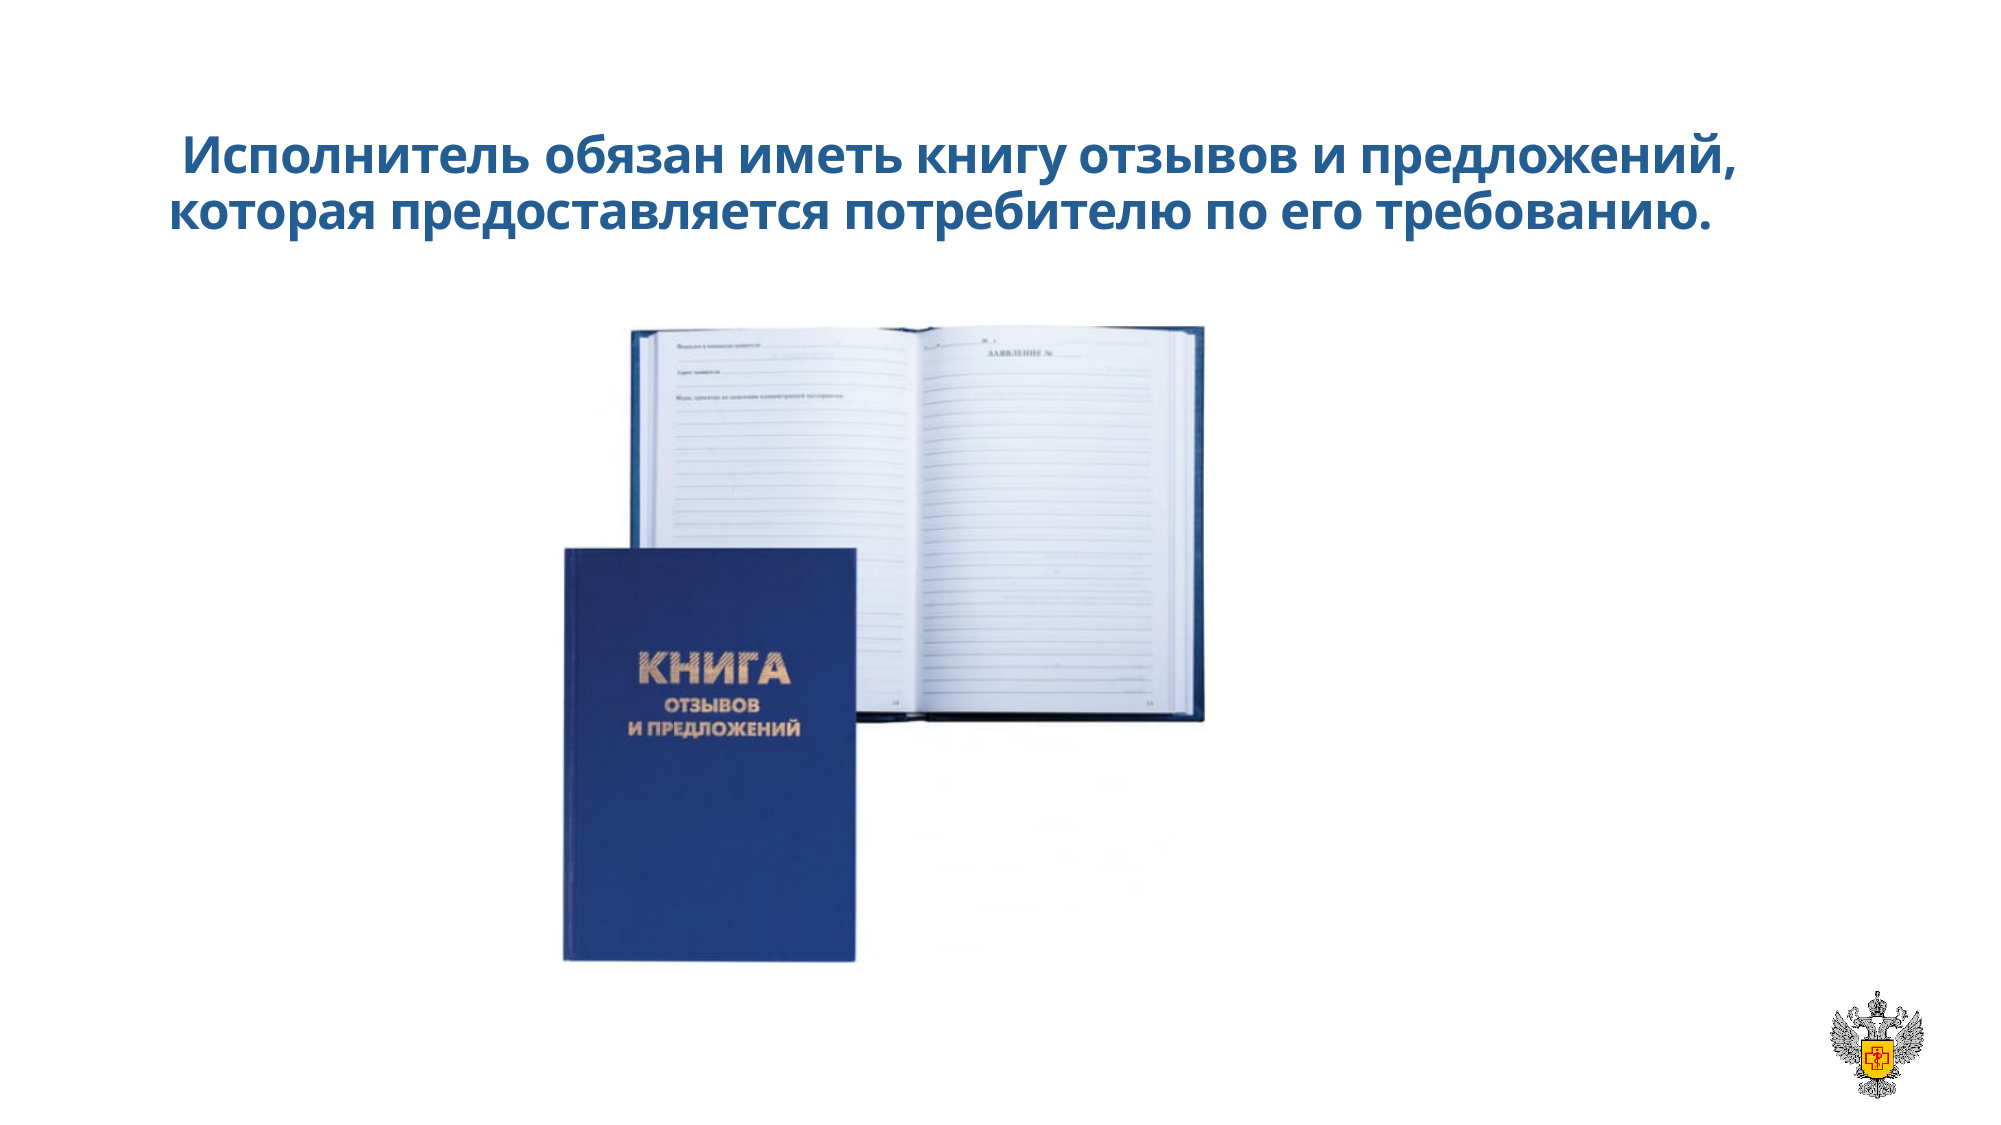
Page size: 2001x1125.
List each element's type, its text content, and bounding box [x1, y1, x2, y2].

picture [1829, 991, 1924, 1099]
list Исполнитель обязан иметь книгу отзывов и предложений, которая предоставляется потребителю по его требованию. [97, 122, 1830, 284]
picture [530, 325, 1238, 963]
